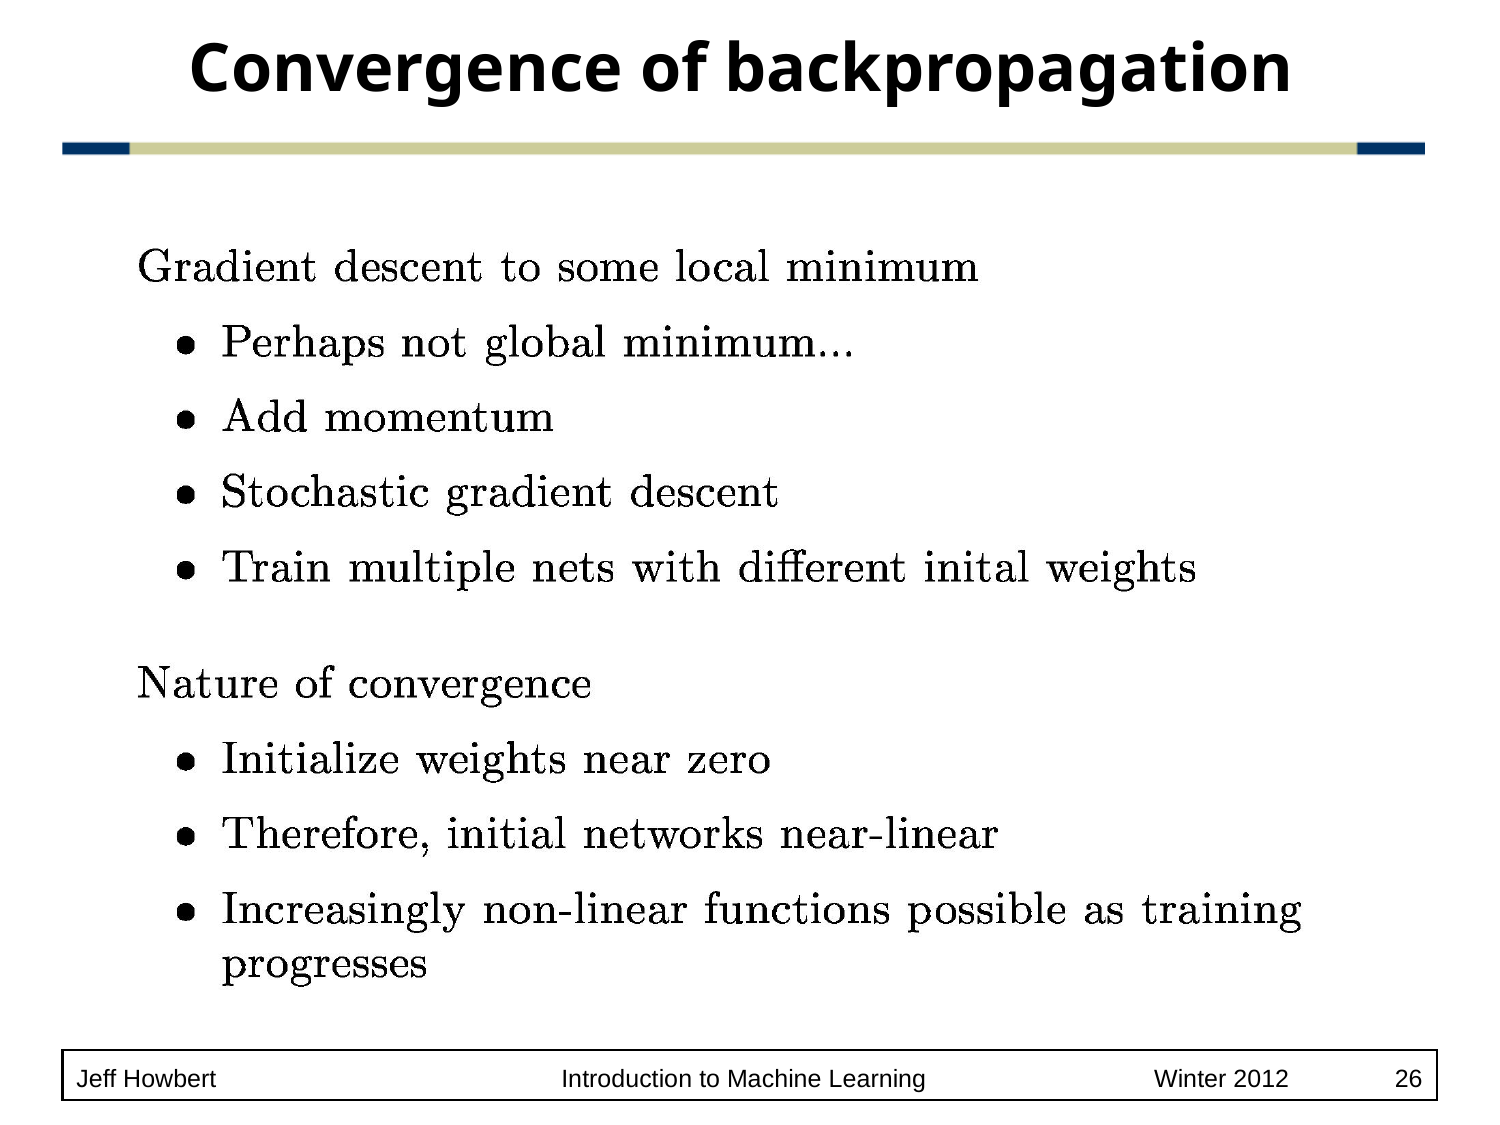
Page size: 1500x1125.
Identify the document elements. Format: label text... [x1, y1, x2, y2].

picture [0, 185, 1500, 1020]
title Convergence of backpropagation [61, 24, 1422, 113]
